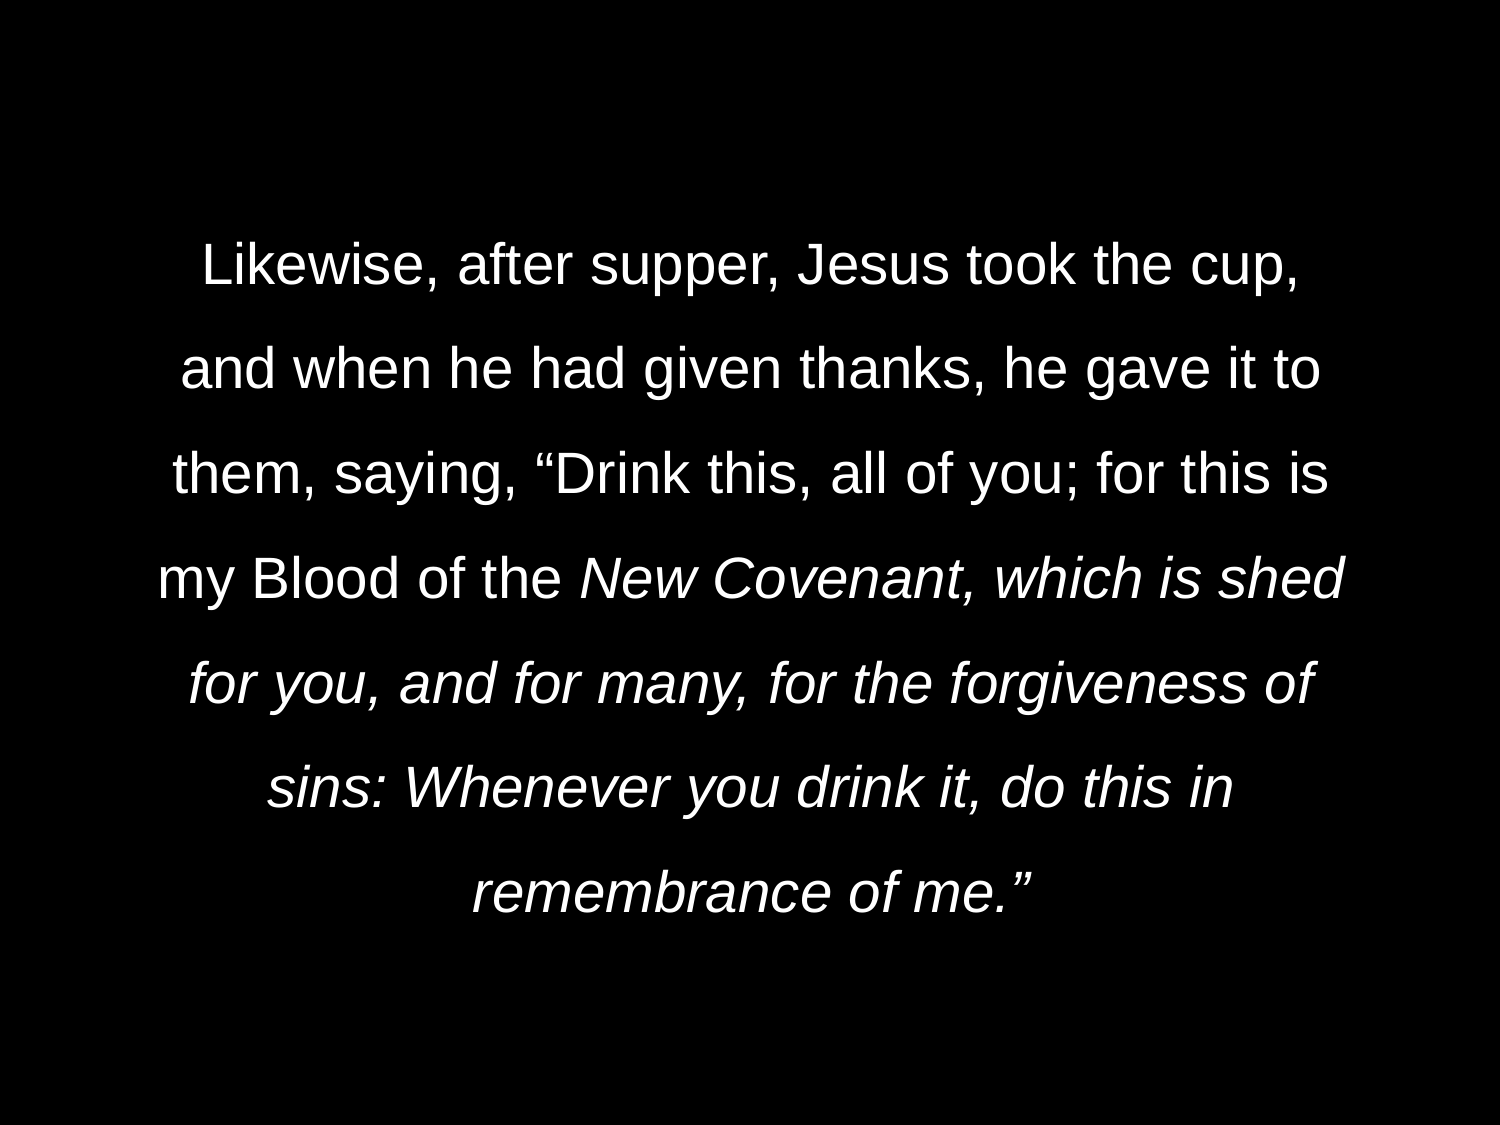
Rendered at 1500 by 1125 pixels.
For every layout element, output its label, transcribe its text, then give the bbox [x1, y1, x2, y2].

title Likewise, after supper, Jesus took the cup, and when he had given thanks, he gave it to them, saying, “Drink this, all of you; for this is my Blood of the New Covenant, which is shed for you, and for many, for the forgiveness of sins: Whenever you drink it, do this in remembrance of me.” [132, 155, 1372, 960]
